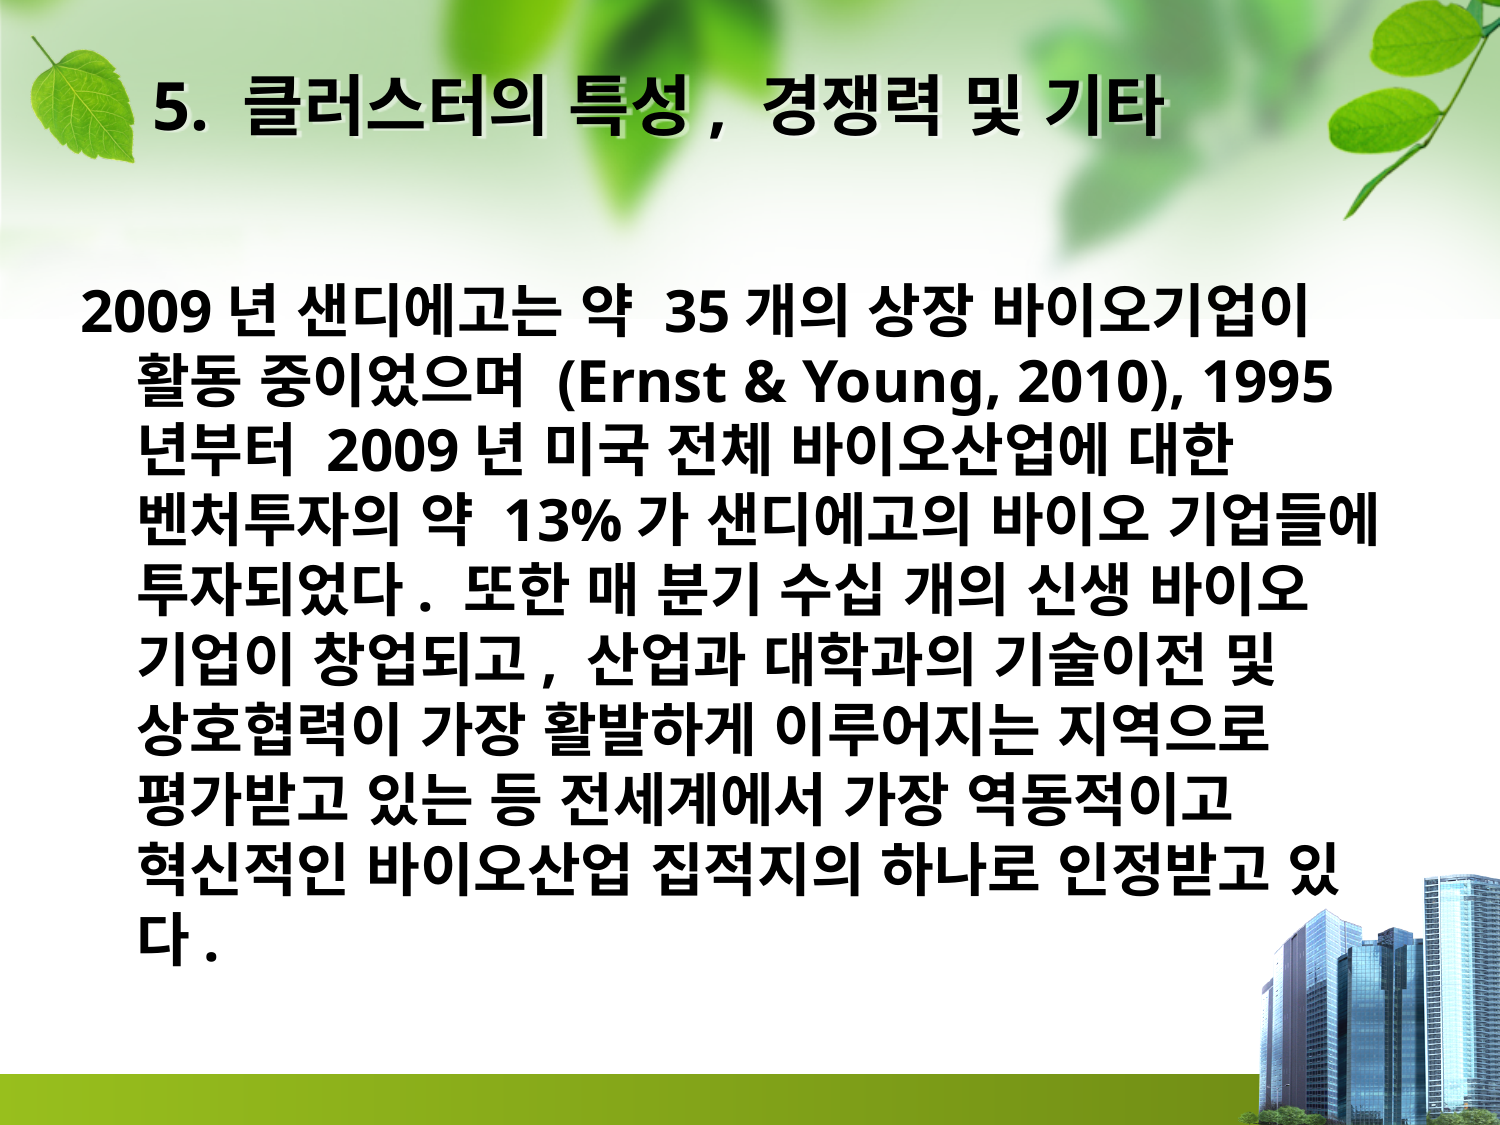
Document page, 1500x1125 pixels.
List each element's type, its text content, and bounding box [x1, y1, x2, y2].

list 2009년 샌디에고는 약 35개의 상장 바이오기업이 활동 중이었으며 (Ernst & Young, 2010), 1995년부터 2009년 미국 전체 바이오산업에 대한 벤처투자의 약 13%가 샌디에고의 바이오 기업들에 투자되었다. 또한 매 분기 수십 개의 신생 바이오 기업이 창업되고, 산업과 대학과의 기술이전 및 상호협력이 가장 활발하게 이루어지는 지역으로 평가받고 있는 등 전세계에서 가장 역동적이고 혁신적인 바이오산업 집적지의 하나로 인정받고 있다. [64, 184, 1441, 1023]
picture [0, 0, 1500, 319]
title 5. 클러스터의 특성, 경쟁력 및 기타 [137, 57, 1326, 151]
